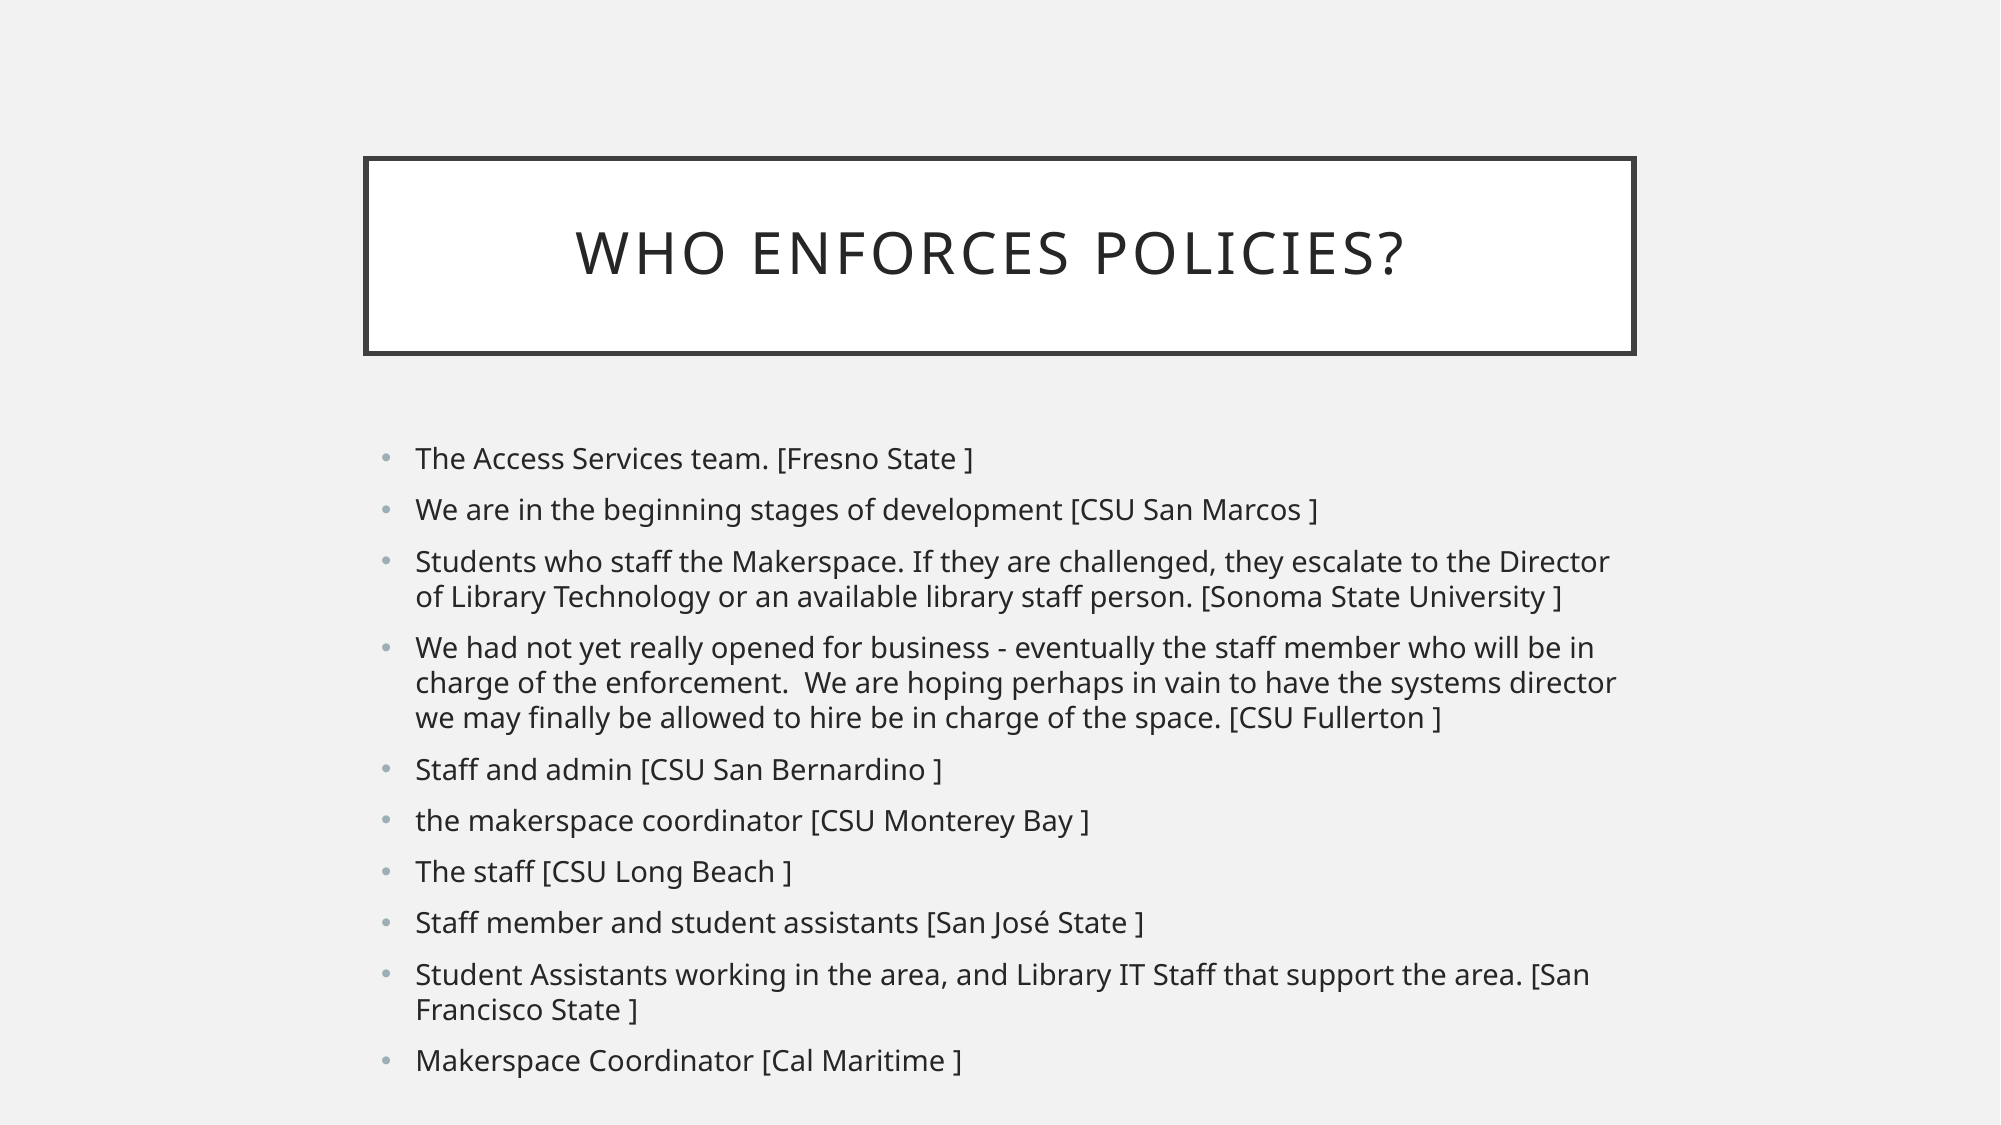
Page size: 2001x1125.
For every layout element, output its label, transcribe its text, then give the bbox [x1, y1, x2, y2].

list The Access Services team. [Fresno State ] We are in the beginning stages of development [CSU San Marcos ] Students who staff the Makerspace. If they are challenged, they escalate to the Director of Library Technology or an available library staff person. [Sonoma State University ] We had not yet really opened for business - eventually the staff member who will be in charge of the enforcement. We are hoping perhaps in vain to have the systems director we may finally be allowed to hire be in charge of the space. [CSU Fullerton ] Staff and admin [CSU San Bernardino ] the makerspace coordinator [CSU Monterey Bay ] The staff [CSU Long Beach ] Staff member and student assistants [San José State ] Student Assistants working in the area, and Library IT Staff that support the area. [San Francisco State ] Makerspace Coordinator [Cal Maritime ] [366, 432, 1634, 1114]
title Who enforces policies? [363, 156, 1637, 356]
